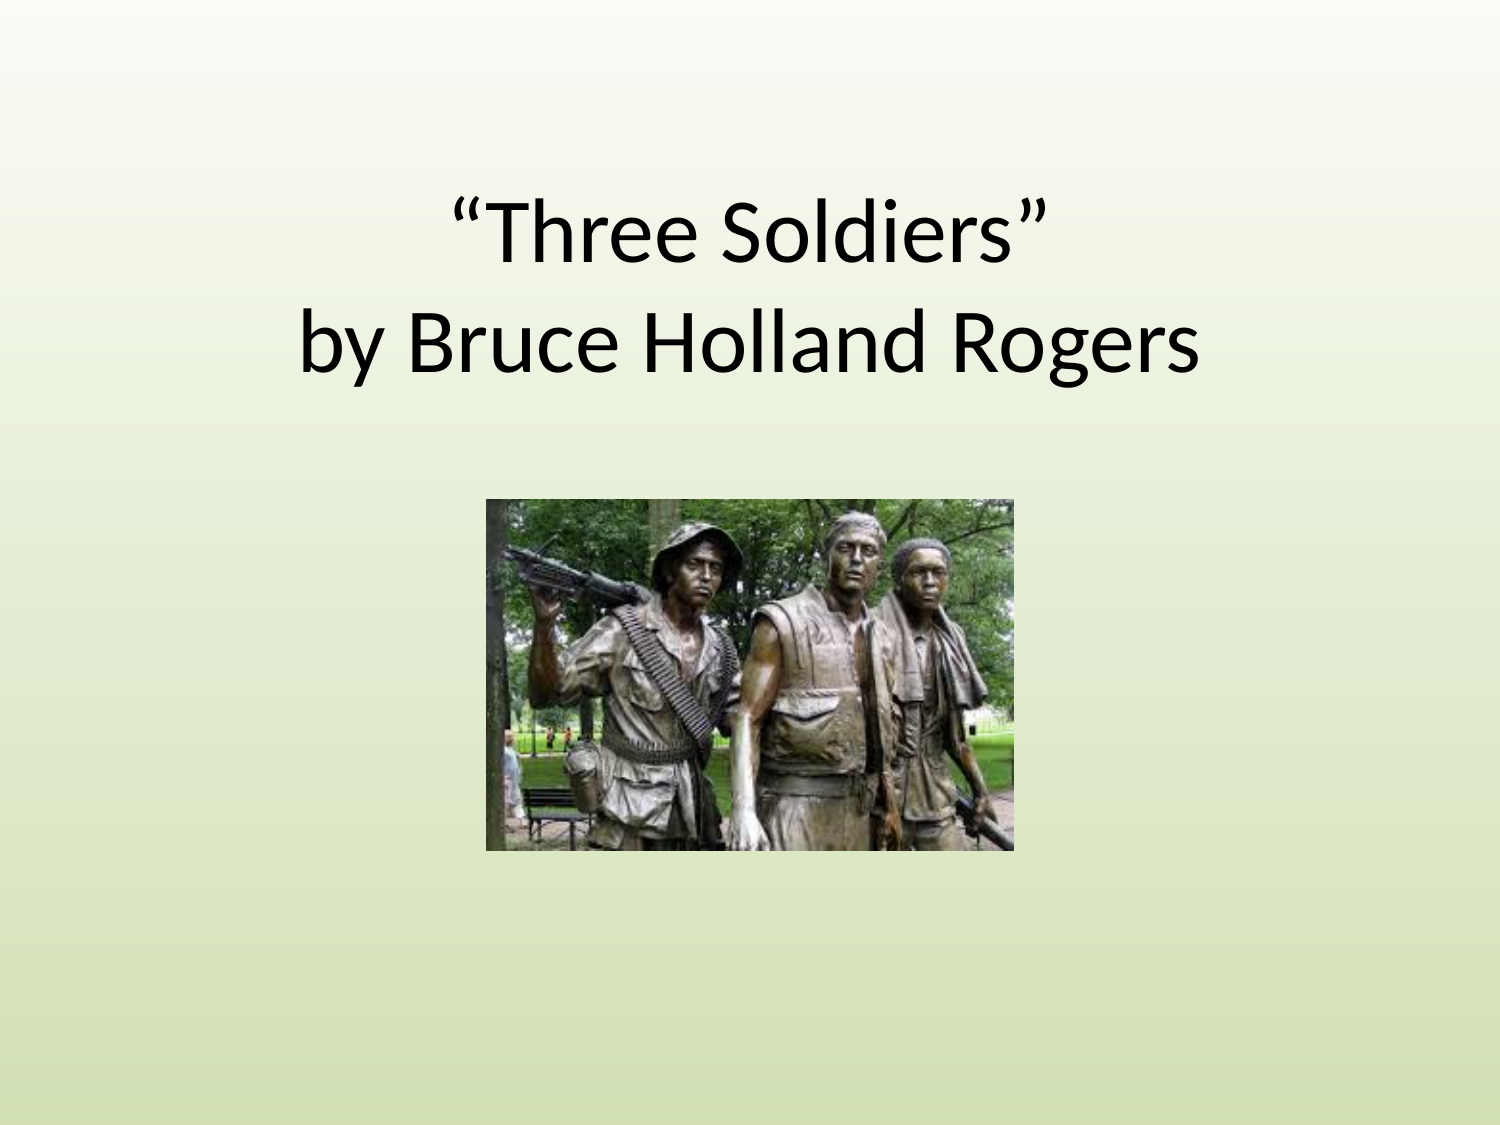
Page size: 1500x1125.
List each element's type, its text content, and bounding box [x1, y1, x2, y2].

title “Three Soldiers” by Bruce Holland Rogers [75, 62, 1425, 500]
picture [485, 499, 1014, 852]
